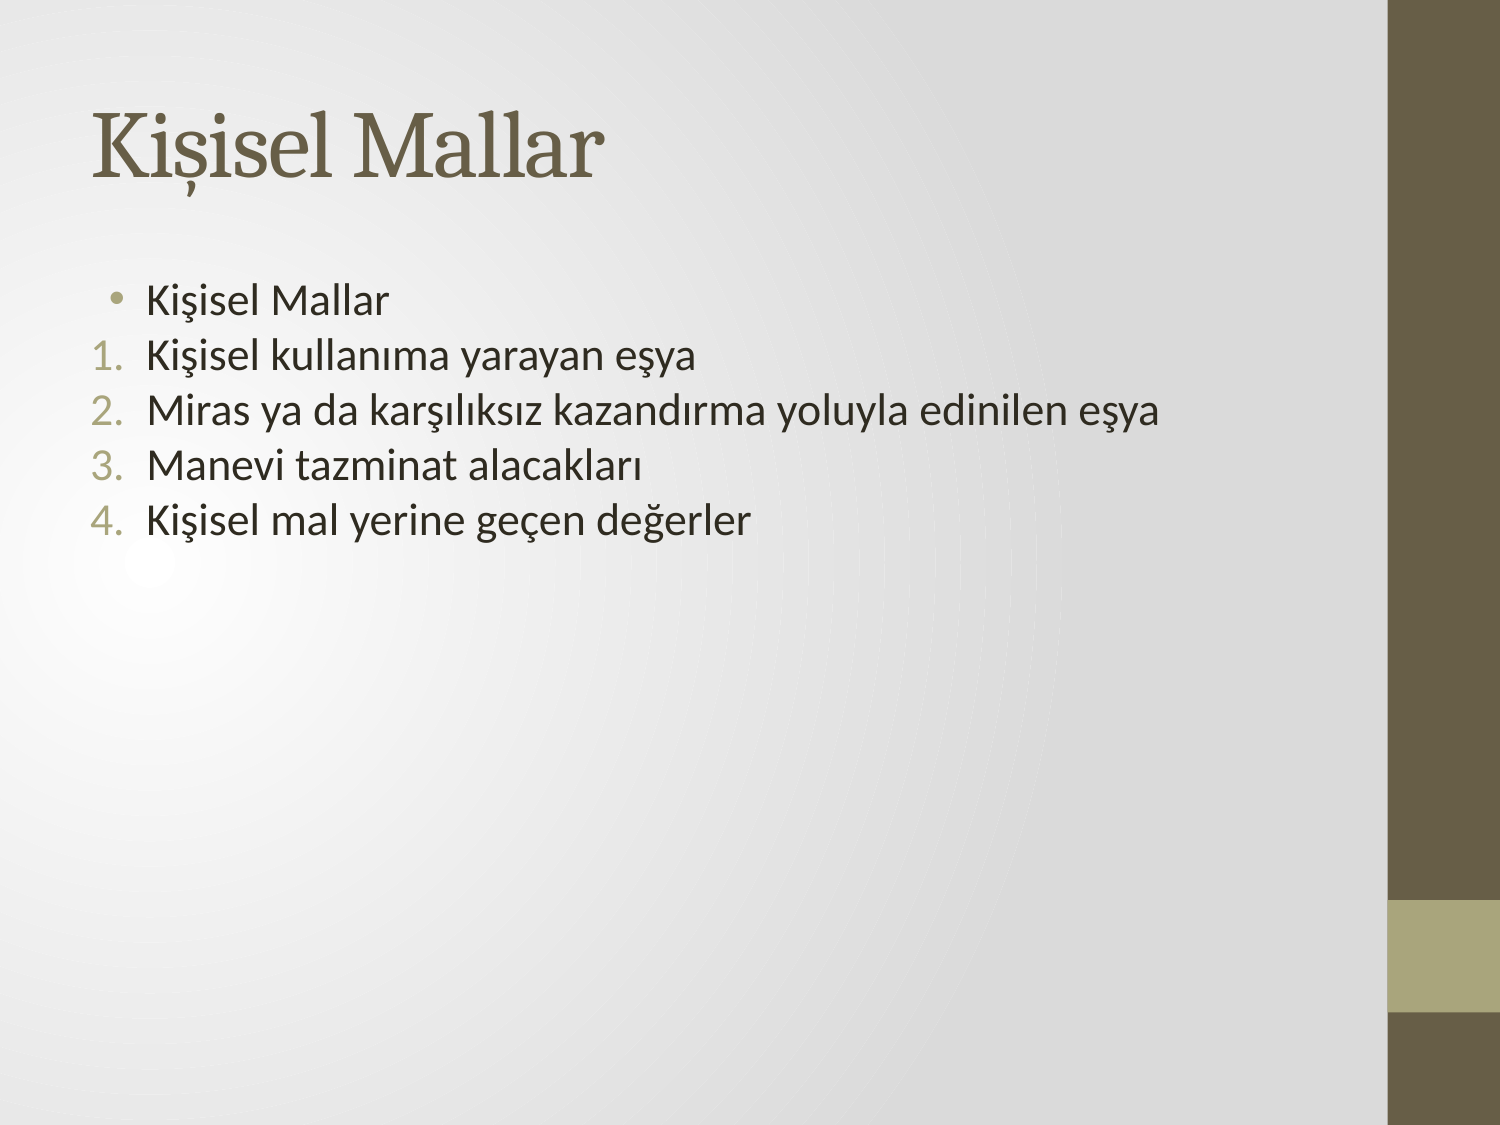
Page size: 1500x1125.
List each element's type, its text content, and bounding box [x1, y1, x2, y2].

list Kişisel Mallar Kişisel kullanıma yarayan eşya Miras ya da karşılıksız kazandırma yoluyla edinilen eşya Manevi tazminat alacakları Kişisel mal yerine geçen değerler [75, 262, 1325, 1050]
title Kişisel Mallar [75, 45, 1325, 233]
